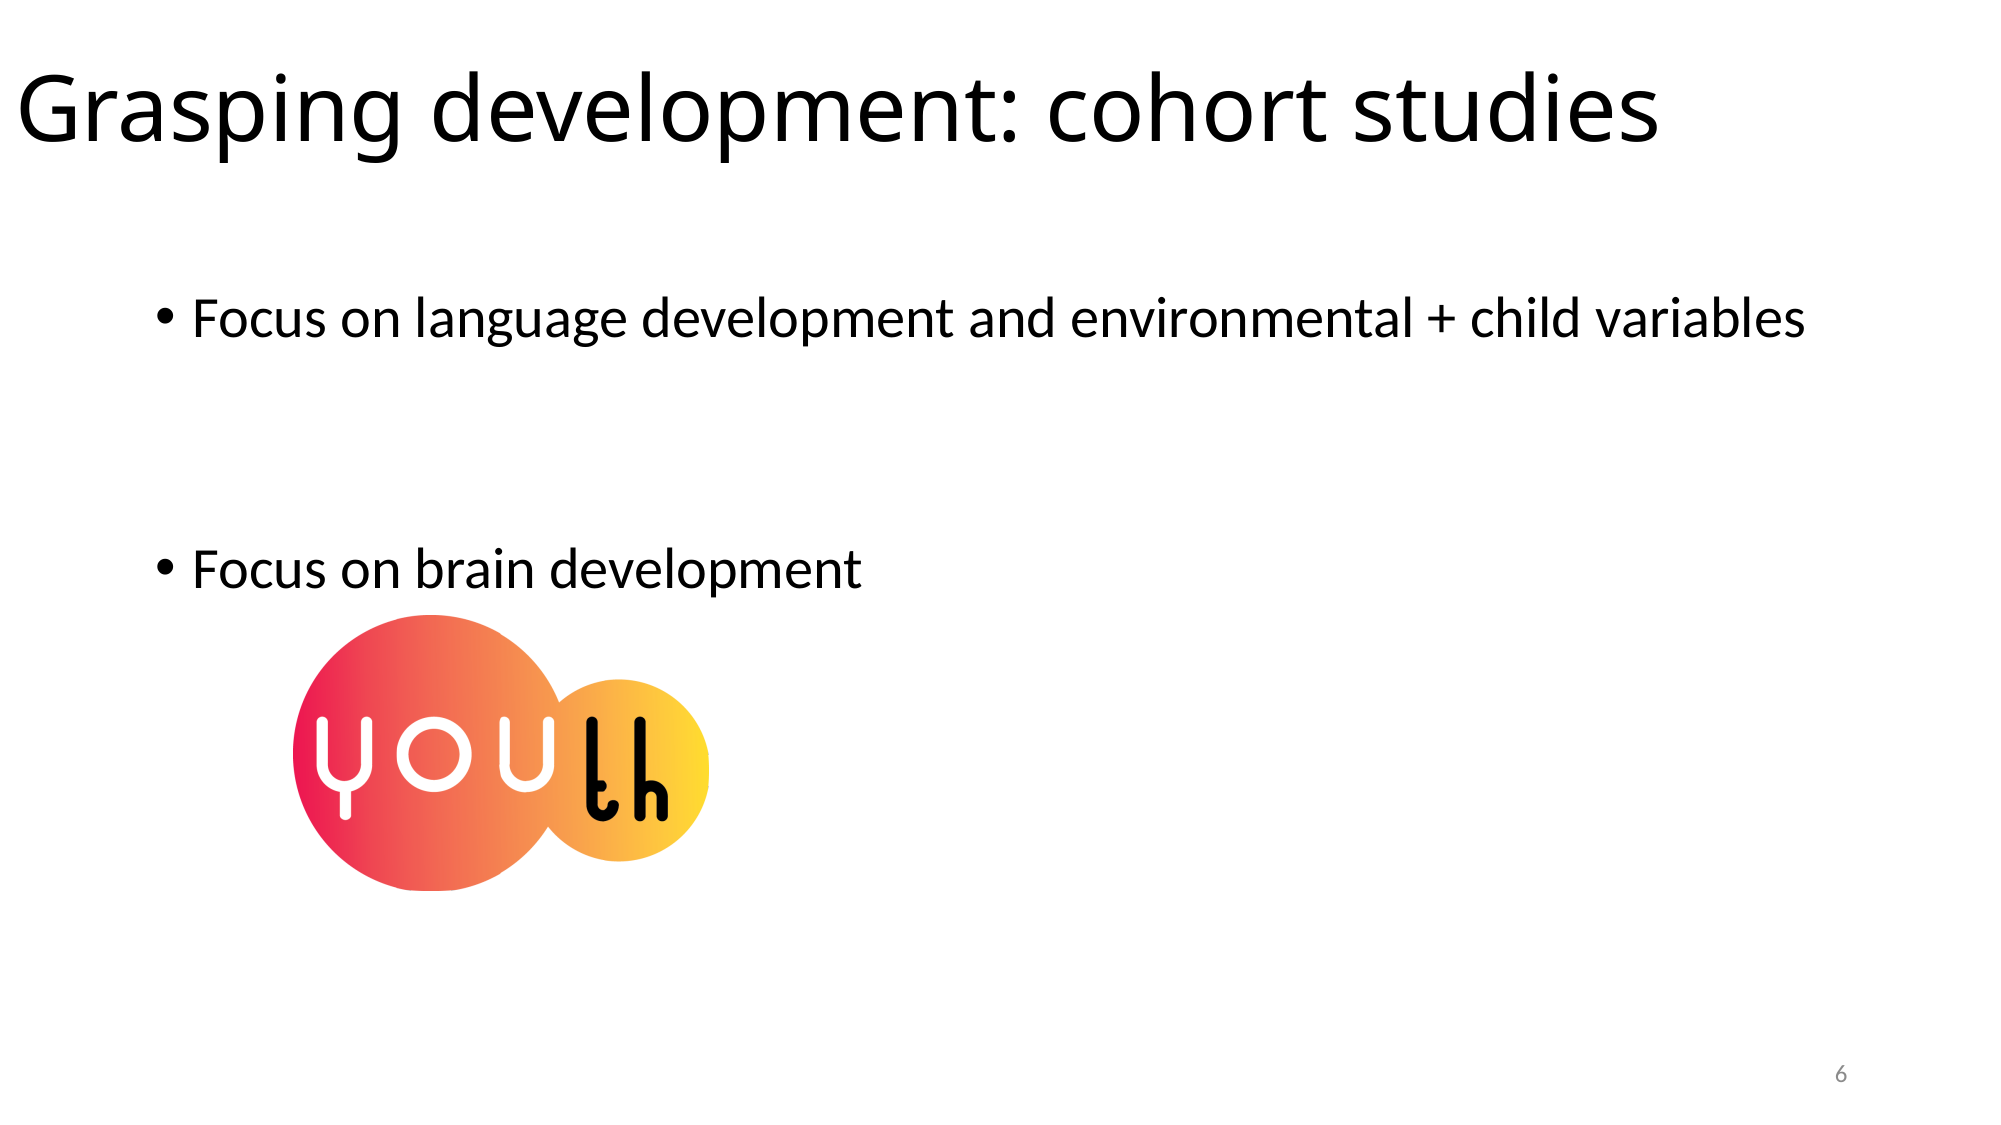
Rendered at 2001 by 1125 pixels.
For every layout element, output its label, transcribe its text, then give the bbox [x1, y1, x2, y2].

slide_number 6 [1412, 1042, 1863, 1103]
title Grasping development: cohort studies [0, 2, 1725, 221]
picture [292, 615, 709, 891]
list Focus on language development and environmental + child variables Focus on brain development [140, 279, 1865, 994]
